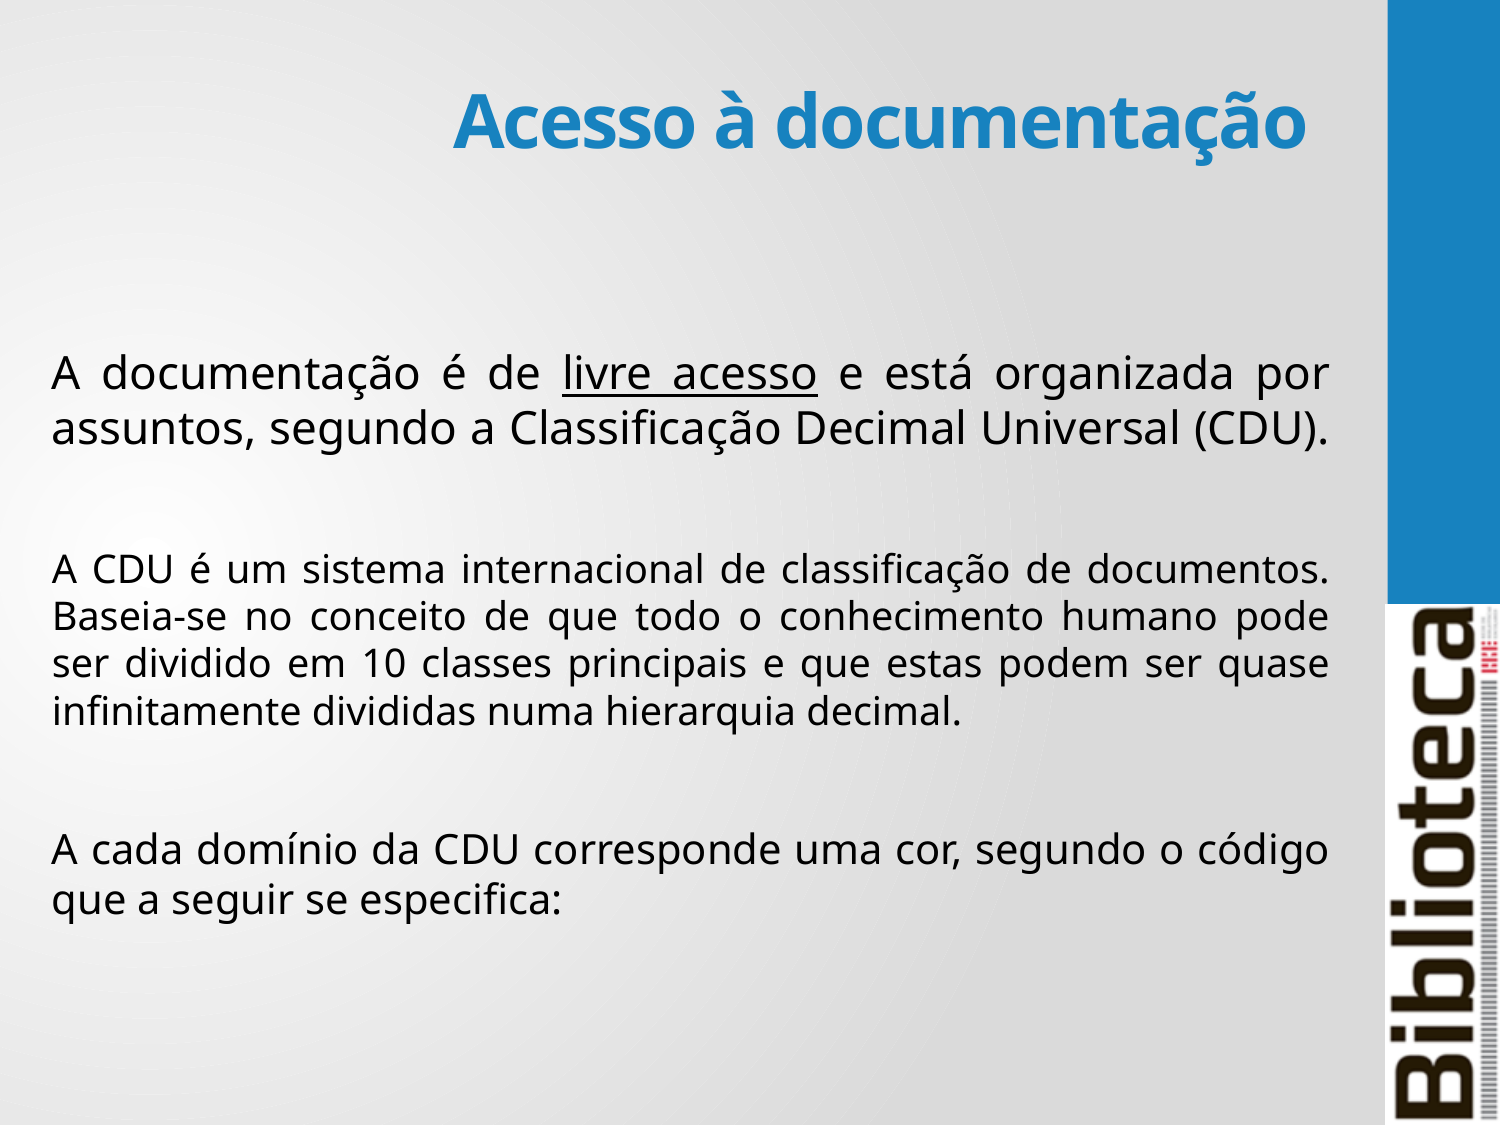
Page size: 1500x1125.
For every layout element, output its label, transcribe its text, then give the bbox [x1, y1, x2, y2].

title Acesso à documentação [0, 37, 1324, 200]
list A documentação é de livre acesso e está organizada por assuntos, segundo a Classificação Decimal Universal (CDU). A CDU é um sistema internacional de classificação de documentos. Baseia-se no conceito de que todo o conhecimento humano pode ser dividido em 10 classes principais e que estas podem ser quase infinitamente divididas numa hierarquia decimal. A cada domínio da CDU corresponde uma cor, segundo o código que a seguir se especifica: [36, 262, 1346, 1000]
picture [1385, 603, 1500, 1125]
